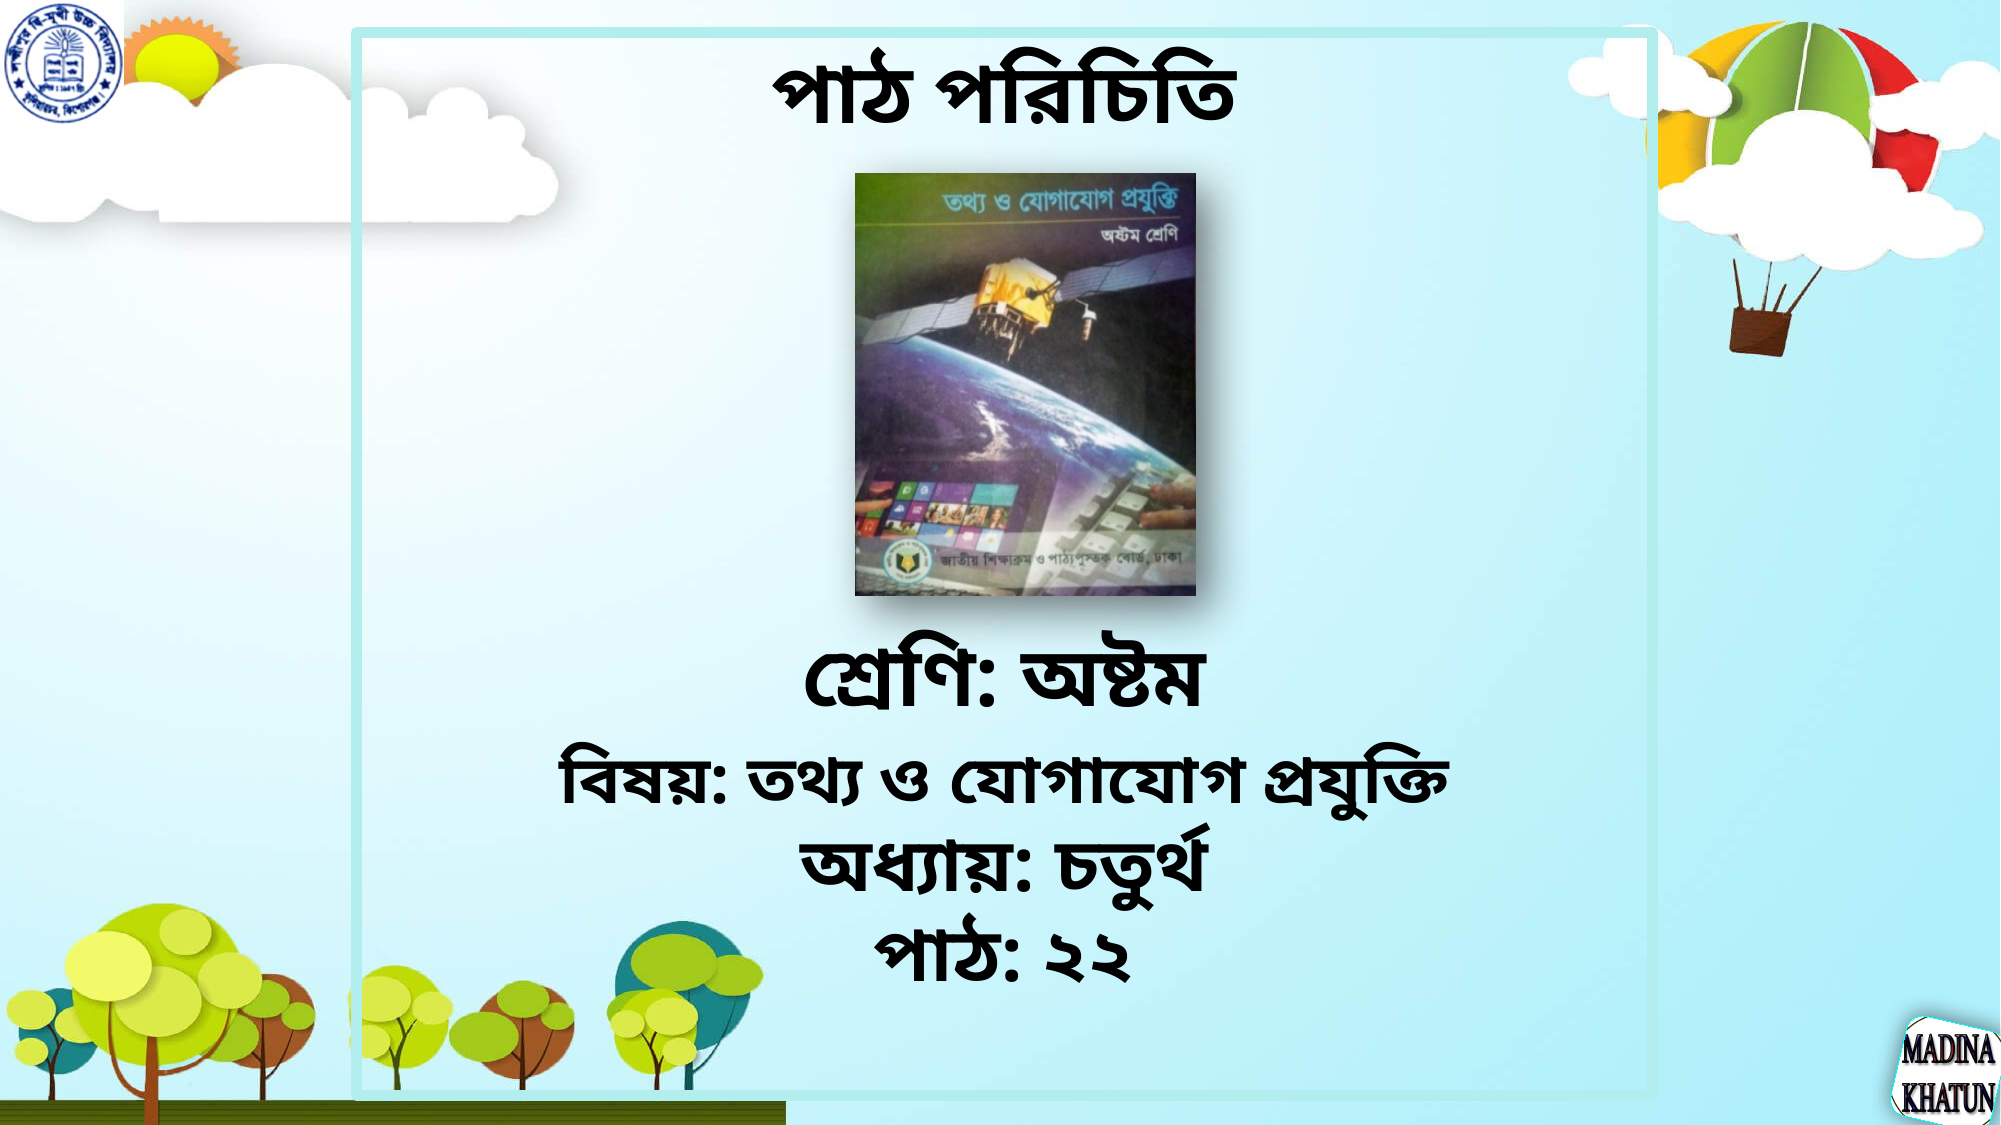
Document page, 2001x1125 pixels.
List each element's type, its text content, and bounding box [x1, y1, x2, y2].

picture [0, 0, 2001, 1125]
text_box পাঠ পরিচিতি শ্রেণি: অষ্টম বিষয়: তথ্য ও যোগাযোগ প্রযুক্তি অধ্যায়: চতুর্থ পাঠ: ২২ [356, 32, 1653, 1096]
